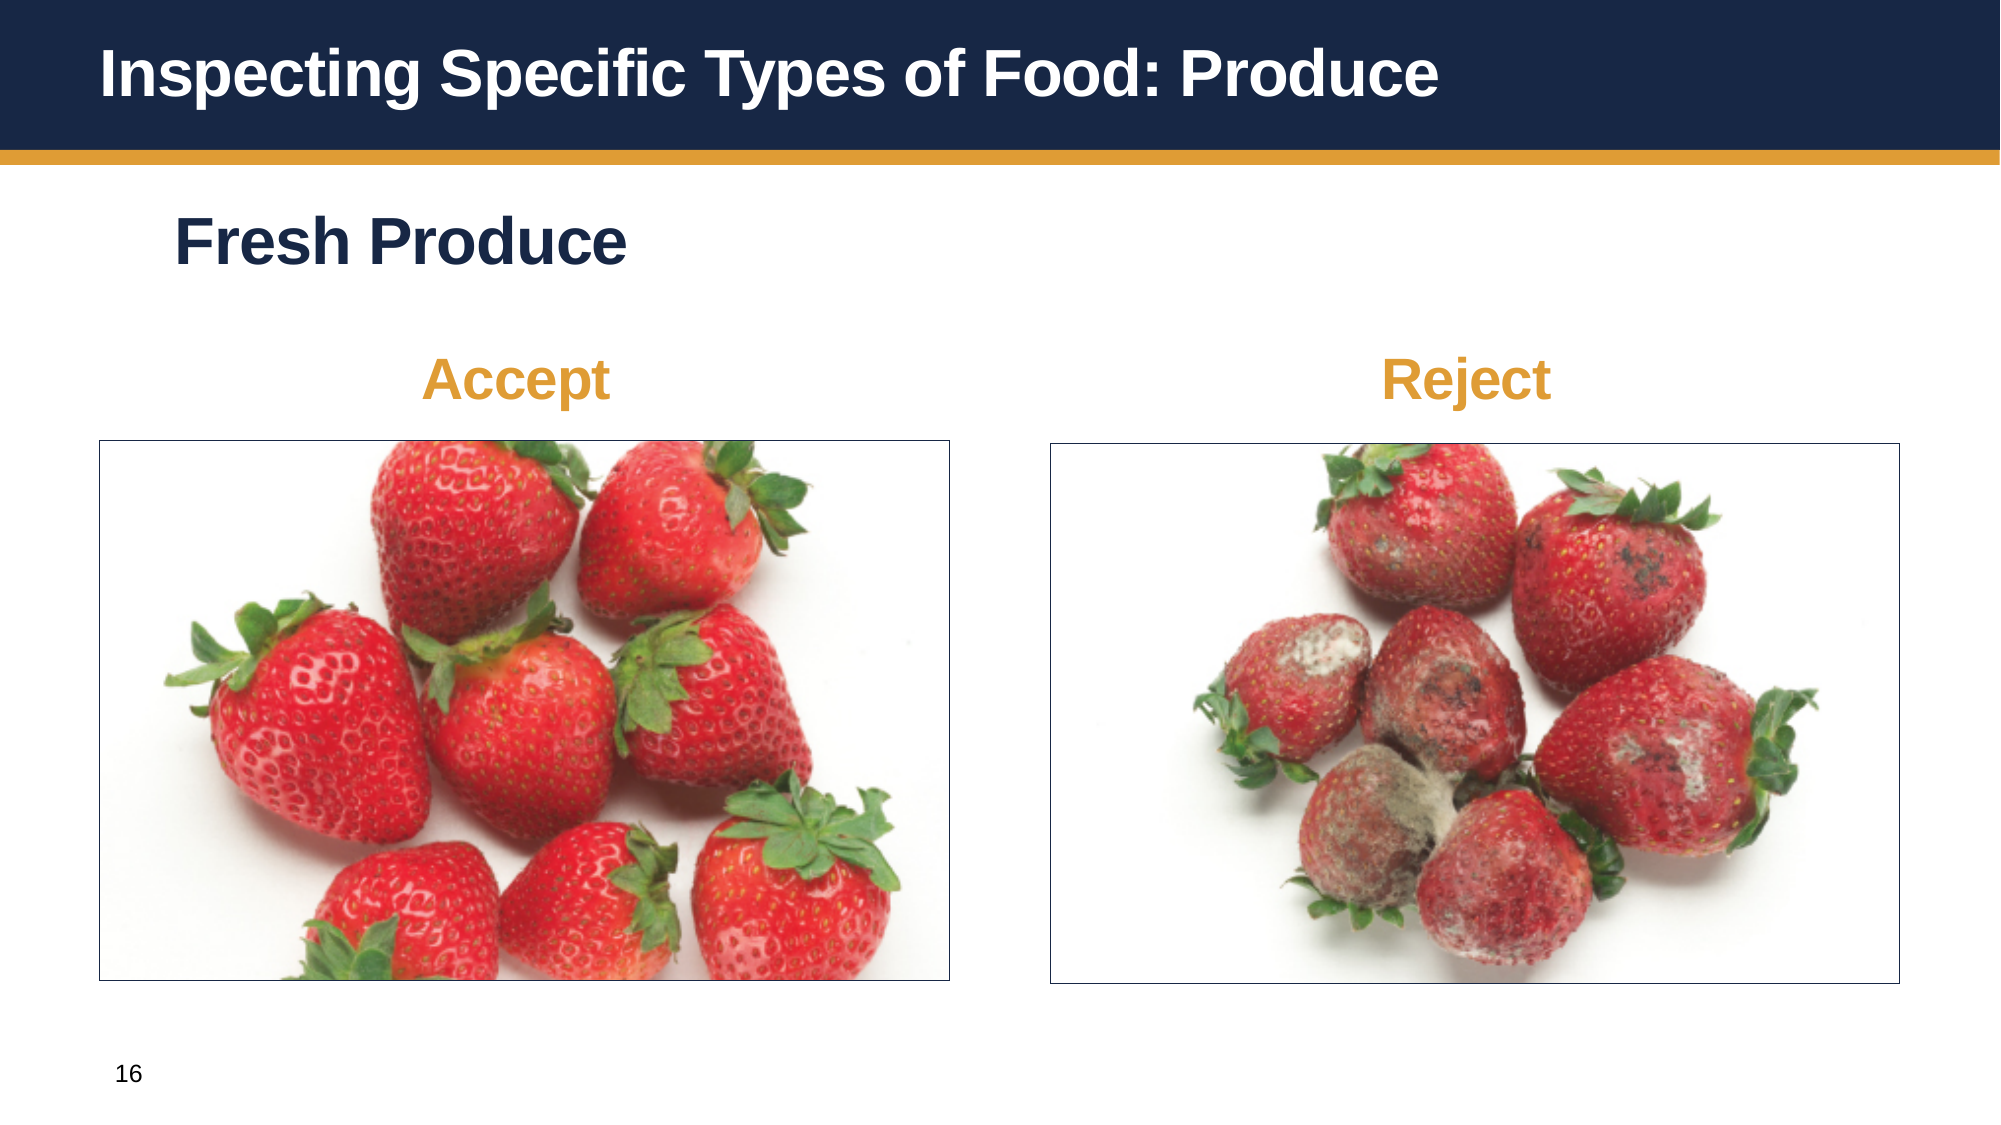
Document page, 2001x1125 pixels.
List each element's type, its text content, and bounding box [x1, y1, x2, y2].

picture [1049, 443, 1900, 984]
list Fresh Produce [99, 199, 1901, 300]
list Reject [1050, 341, 1900, 426]
list Accept [99, 341, 950, 426]
slide_number 16 [99, 1042, 550, 1103]
title Inspecting Specific Types of Food: Produce [24, 29, 1975, 121]
picture [99, 440, 950, 981]
